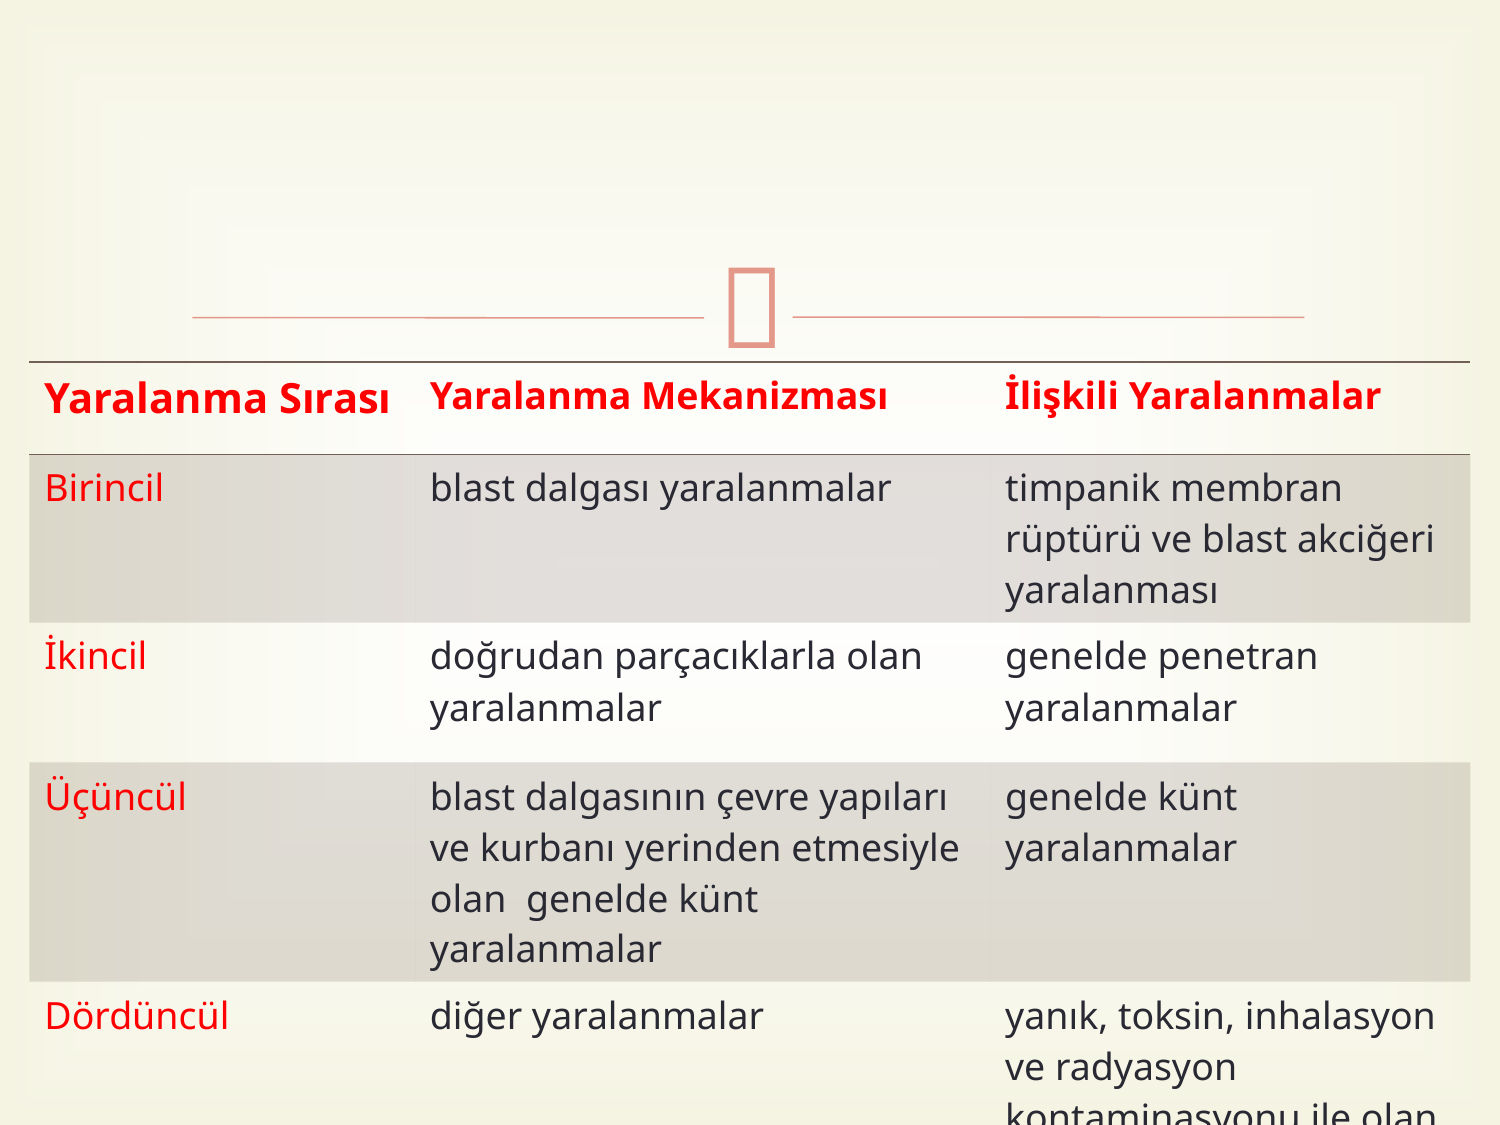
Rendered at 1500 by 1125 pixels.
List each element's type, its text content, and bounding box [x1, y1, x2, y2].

table_header İlişkili Yaralanmalar [990, 363, 1470, 454]
table_cell blast dalgası yaralanmalar [415, 455, 990, 623]
table_cell doğrudan parçacıklarla olan yaralanmalar [415, 623, 990, 762]
table_cell İkincil [29, 623, 415, 762]
table_cell diğer yaralanmalar [415, 982, 990, 1125]
table_cell genelde penetran yaralanmalar [990, 623, 1470, 762]
table_cell genelde künt yaralanmalar [990, 762, 1470, 982]
table_cell timpanik membran rüptürü ve blast akciğeri yaralanması [990, 455, 1470, 623]
table_cell yanık, toksin, inhalasyon ve radyasyon kontaminasyonu ile olan yaralanmalar [990, 982, 1470, 1125]
table_header Yaralanma Sırası [29, 363, 415, 454]
table_cell Birincil [29, 455, 415, 623]
table_header Yaralanma Mekanizması [415, 363, 990, 454]
table_cell Dördüncül [29, 982, 415, 1125]
table_cell blast dalgasının çevre yapıları ve kurbanı yerinden etmesiyle olan genelde künt yaralanmalar [415, 762, 990, 982]
table_cell Üçüncül [29, 762, 415, 982]
